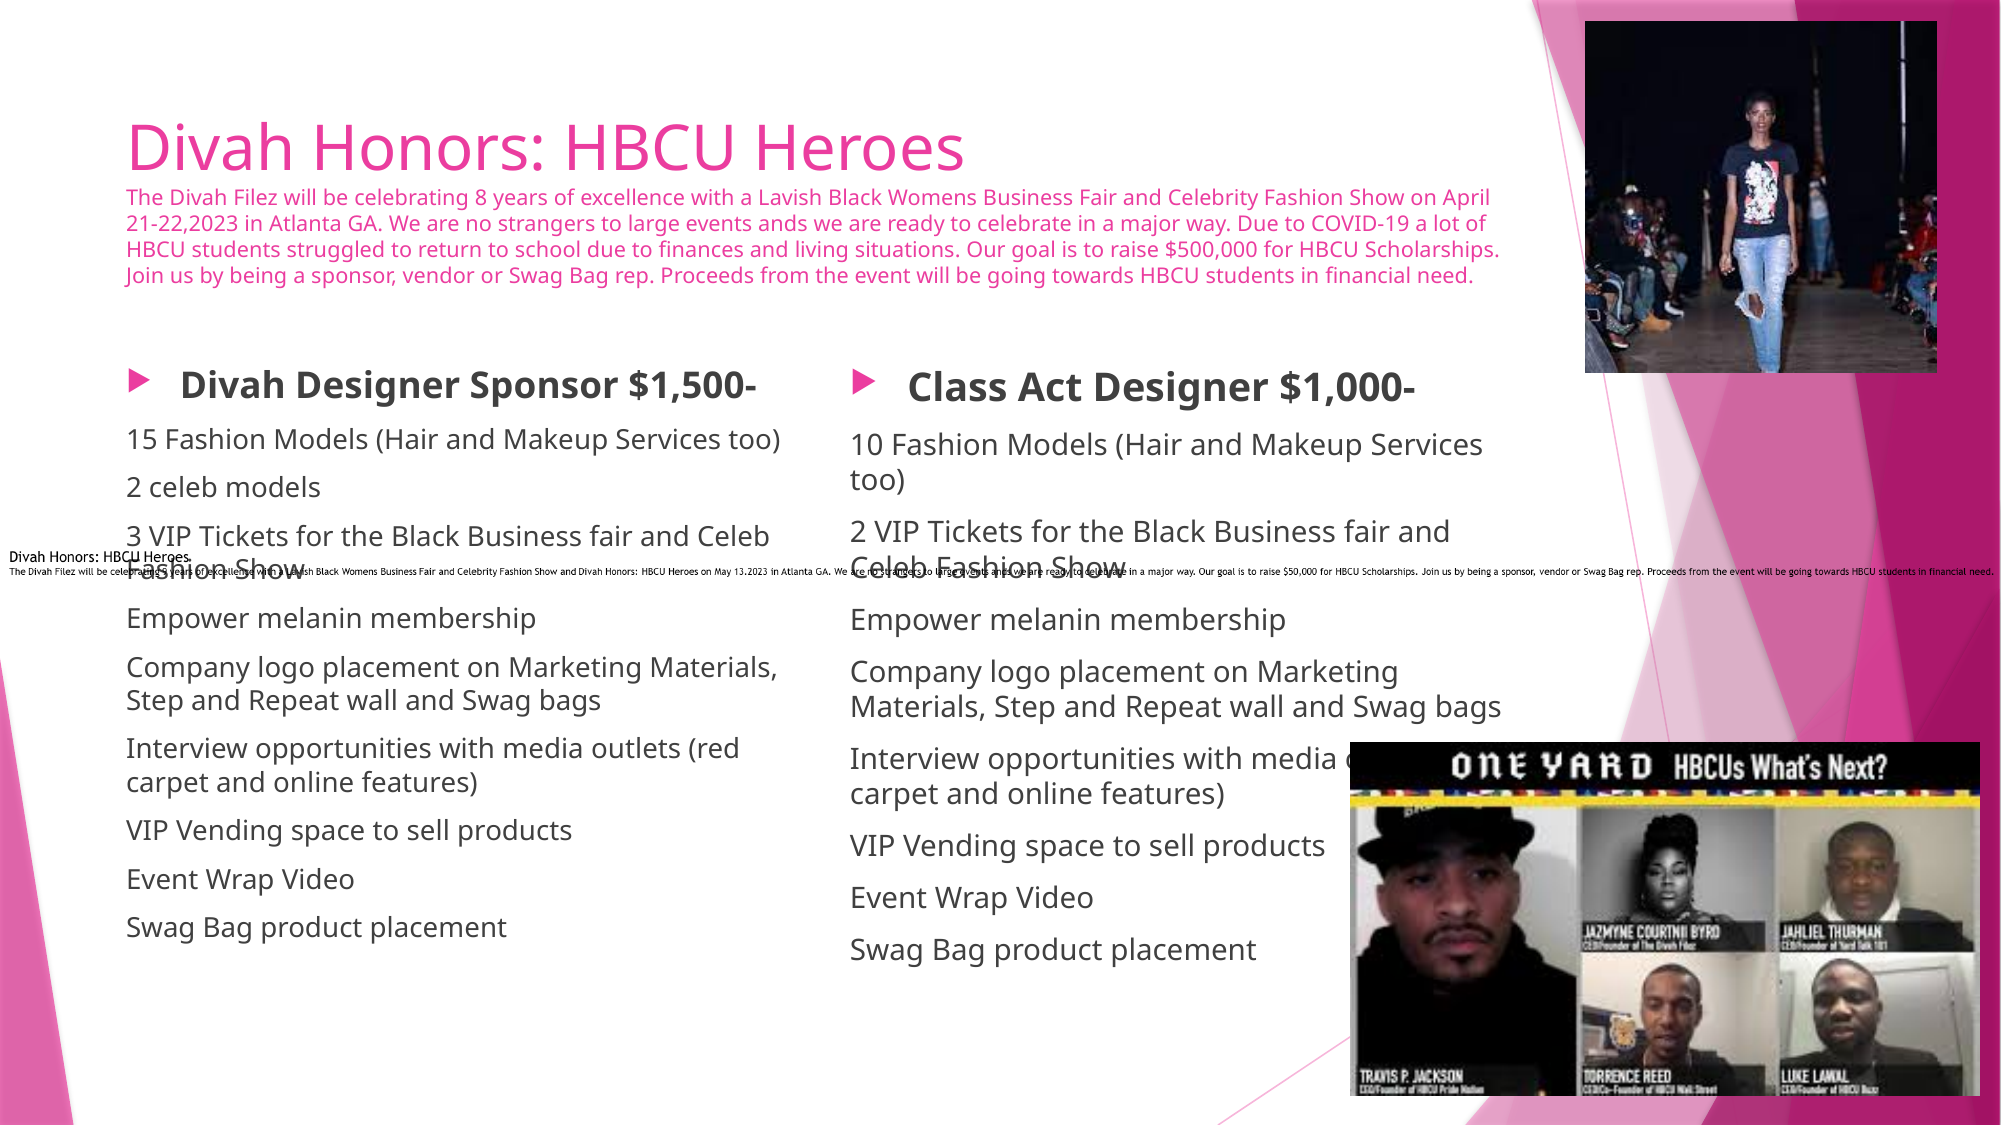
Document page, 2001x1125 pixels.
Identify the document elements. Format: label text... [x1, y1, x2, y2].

picture [1584, 20, 1938, 374]
picture [1349, 742, 1980, 1096]
title Divah Honors: HBCU Heroes The Divah Filez will be celebrating 8 years of excellence with a Lavish Black Womens Business Fair and Celebrity Fashion Show on April 21-22,2023 in Atlanta GA. We are no strangers to large events ands we are ready to celebrate in a major way. Due to COVID-19 a lot of HBCU students struggled to return to school due to finances and living situations. Our goal is to raise $500,000 for HBCU Scholarships. Join us by being a sponsor, vendor or Swag Bag rep. Proceeds from the event will be going towards HBCU students in financial need. [111, 99, 1522, 317]
list Class Act Designer $1,000- 10 Fashion Models (Hair and Makeup Services too) 2 VIP Tickets for the Black Business fair and Celeb Fashion Show Empower melanin membership Company logo placement on Marketing Materials, Step and Repeat wall and Swag bags Interview opportunities with media outlets (red carpet and online features) VIP Vending space to sell products Event Wrap Video Swag Bag product placement [834, 354, 1522, 541]
list Divah Designer Sponsor $1,500- 15 Fashion Models (Hair and Makeup Services too) 2 celeb models 3 VIP Tickets for the Black Business fair and Celeb Fashion Show Empower melanin membership Company logo placement on Marketing Materials, Step and Repeat wall and Swag bags Interview opportunities with media outlets (red carpet and online features) VIP Vending space to sell products Event Wrap Video Swag Bag product placement [111, 354, 798, 541]
picture [0, 541, 2000, 584]
list Divah Designer Sponsor $1,500- 15 Fashion Models (Hair and Makeup Services too) 2 celeb models 3 VIP Tickets for the Black Business fair and Celeb Fashion Show Empower melanin membership Company logo placement on Marketing Materials, Step and Repeat wall and Swag bags Interview opportunities with media outlets (red carpet and online features) VIP Vending space to sell products Event Wrap Video Swag Bag product placement [111, 595, 798, 992]
list Class Act Designer $1,000- 10 Fashion Models (Hair and Makeup Services too) 2 VIP Tickets for the Black Business fair and Celeb Fashion Show Empower melanin membership Company logo placement on Marketing Materials, Step and Repeat wall and Swag bags Interview opportunities with media outlets (red carpet and online features) VIP Vending space to sell products Event Wrap Video Swag Bag product placement [834, 595, 1522, 992]
